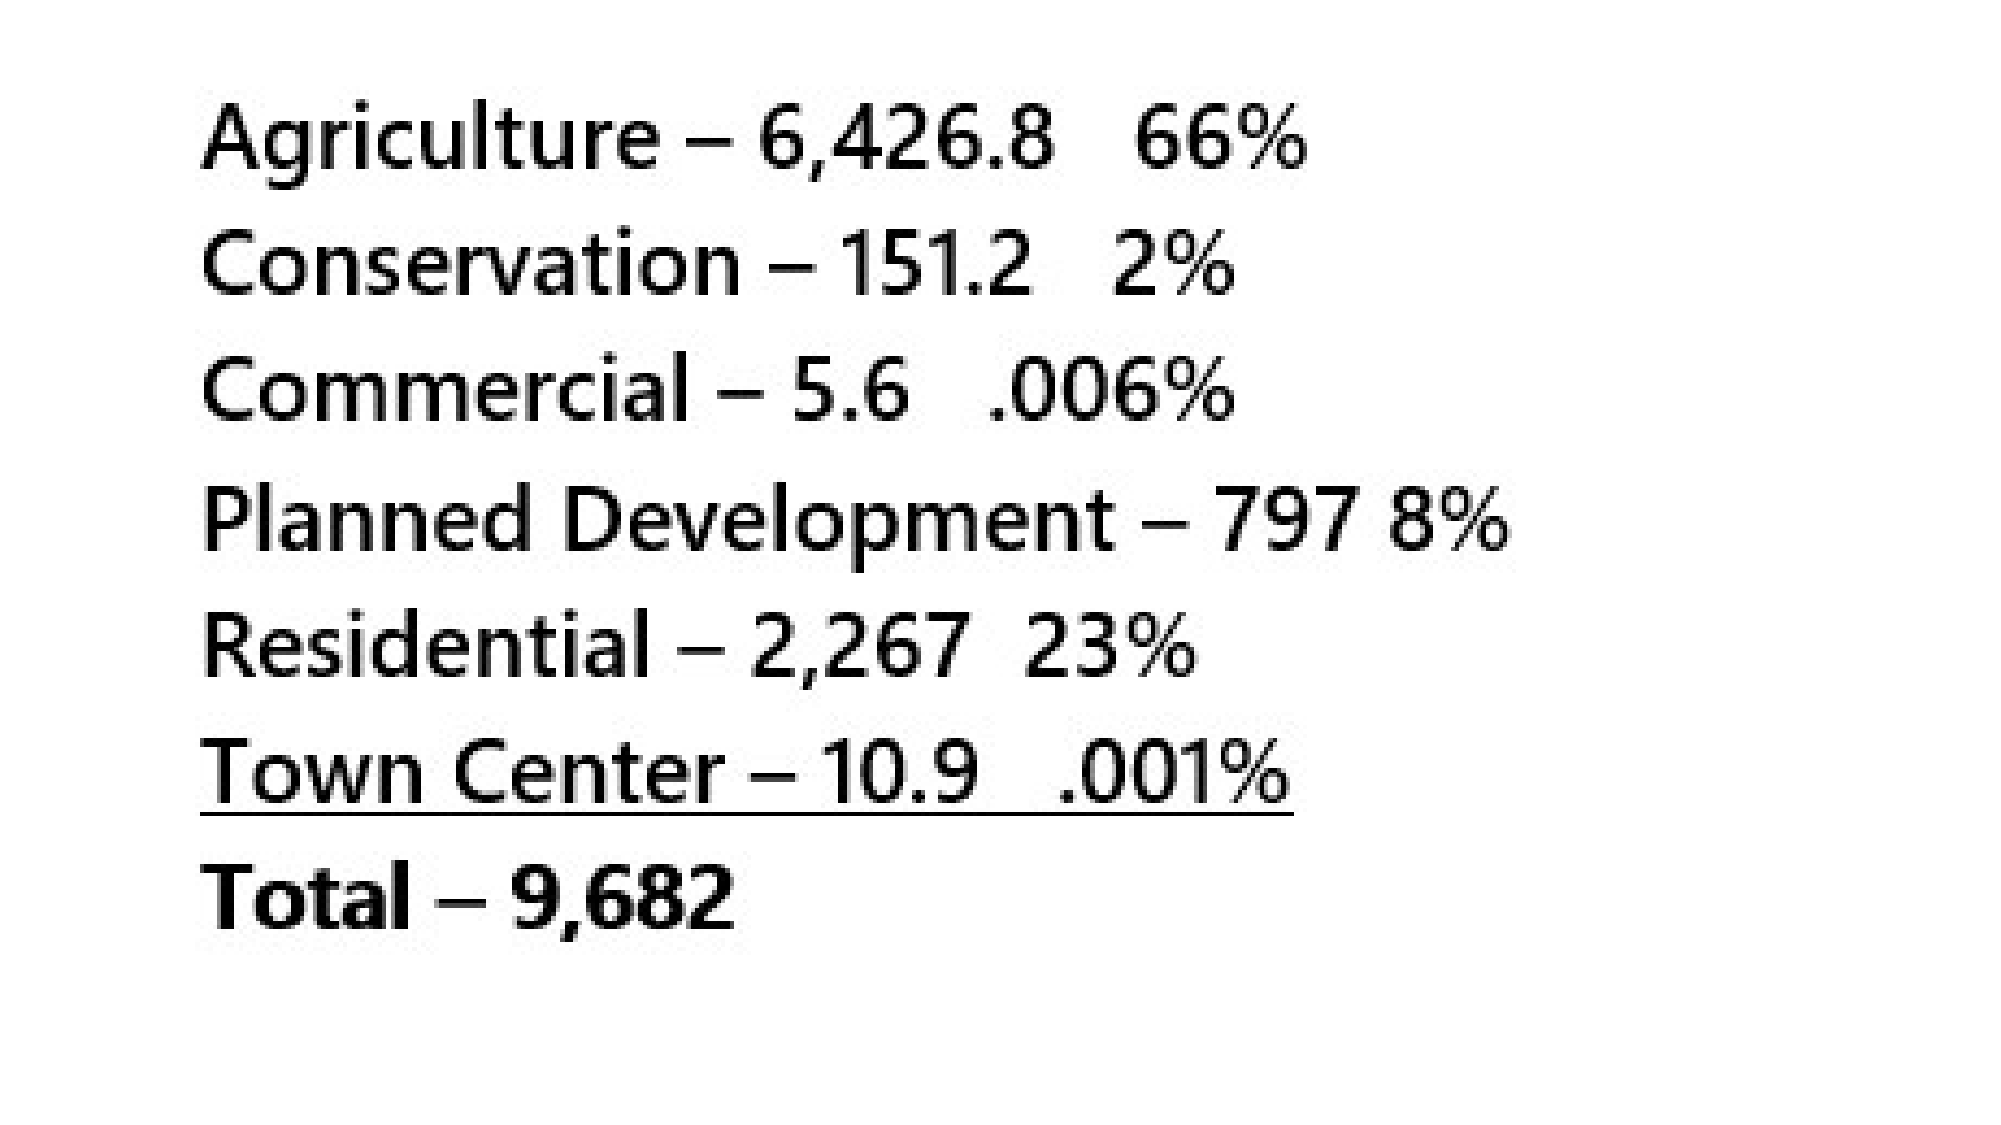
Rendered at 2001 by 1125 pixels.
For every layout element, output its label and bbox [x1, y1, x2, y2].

list [161, 17, 1864, 1108]
